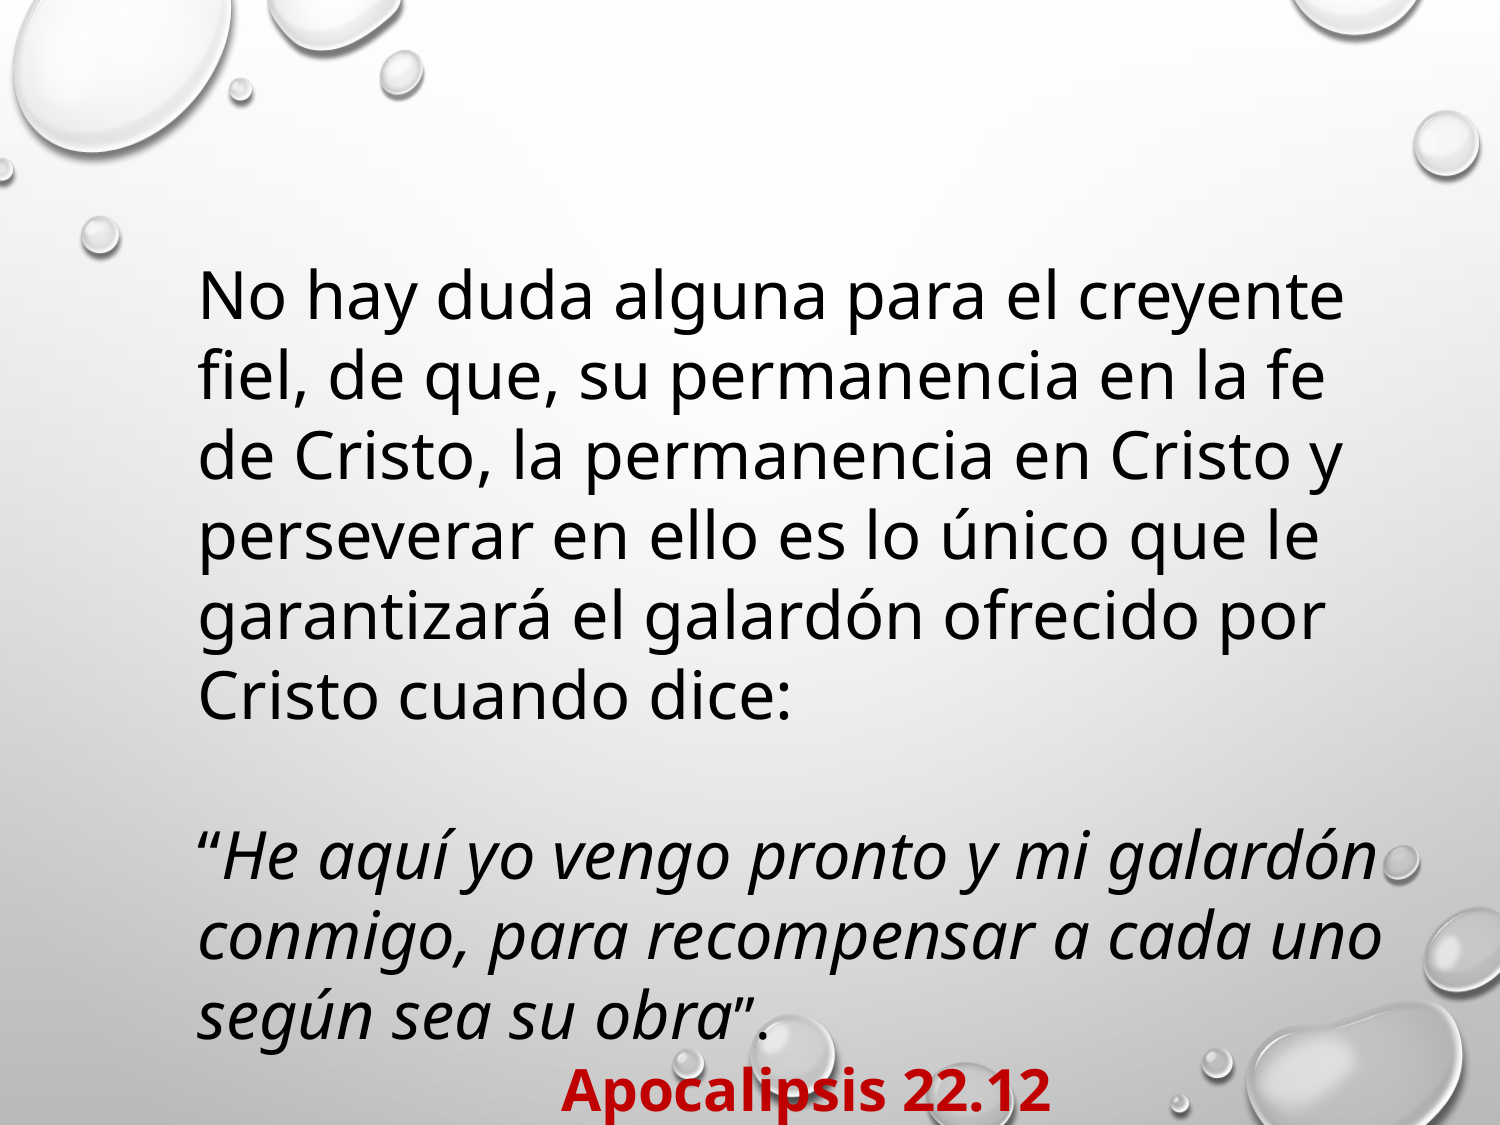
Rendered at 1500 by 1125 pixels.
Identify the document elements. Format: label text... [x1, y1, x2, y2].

text_box No hay duda alguna para el creyente fiel, de que, su permanencia en la fe de Cristo, la permanencia en Cristo y perseverar en ello es lo único que le garantizará el galardón ofrecido por Cristo cuando dice: “He aquí yo vengo pronto y mi galardón conmigo, para recompensar a cada uno según sea su obra”. Apocalipsis 22.12 [182, 245, 1431, 1125]
picture [0, 0, 1500, 1125]
